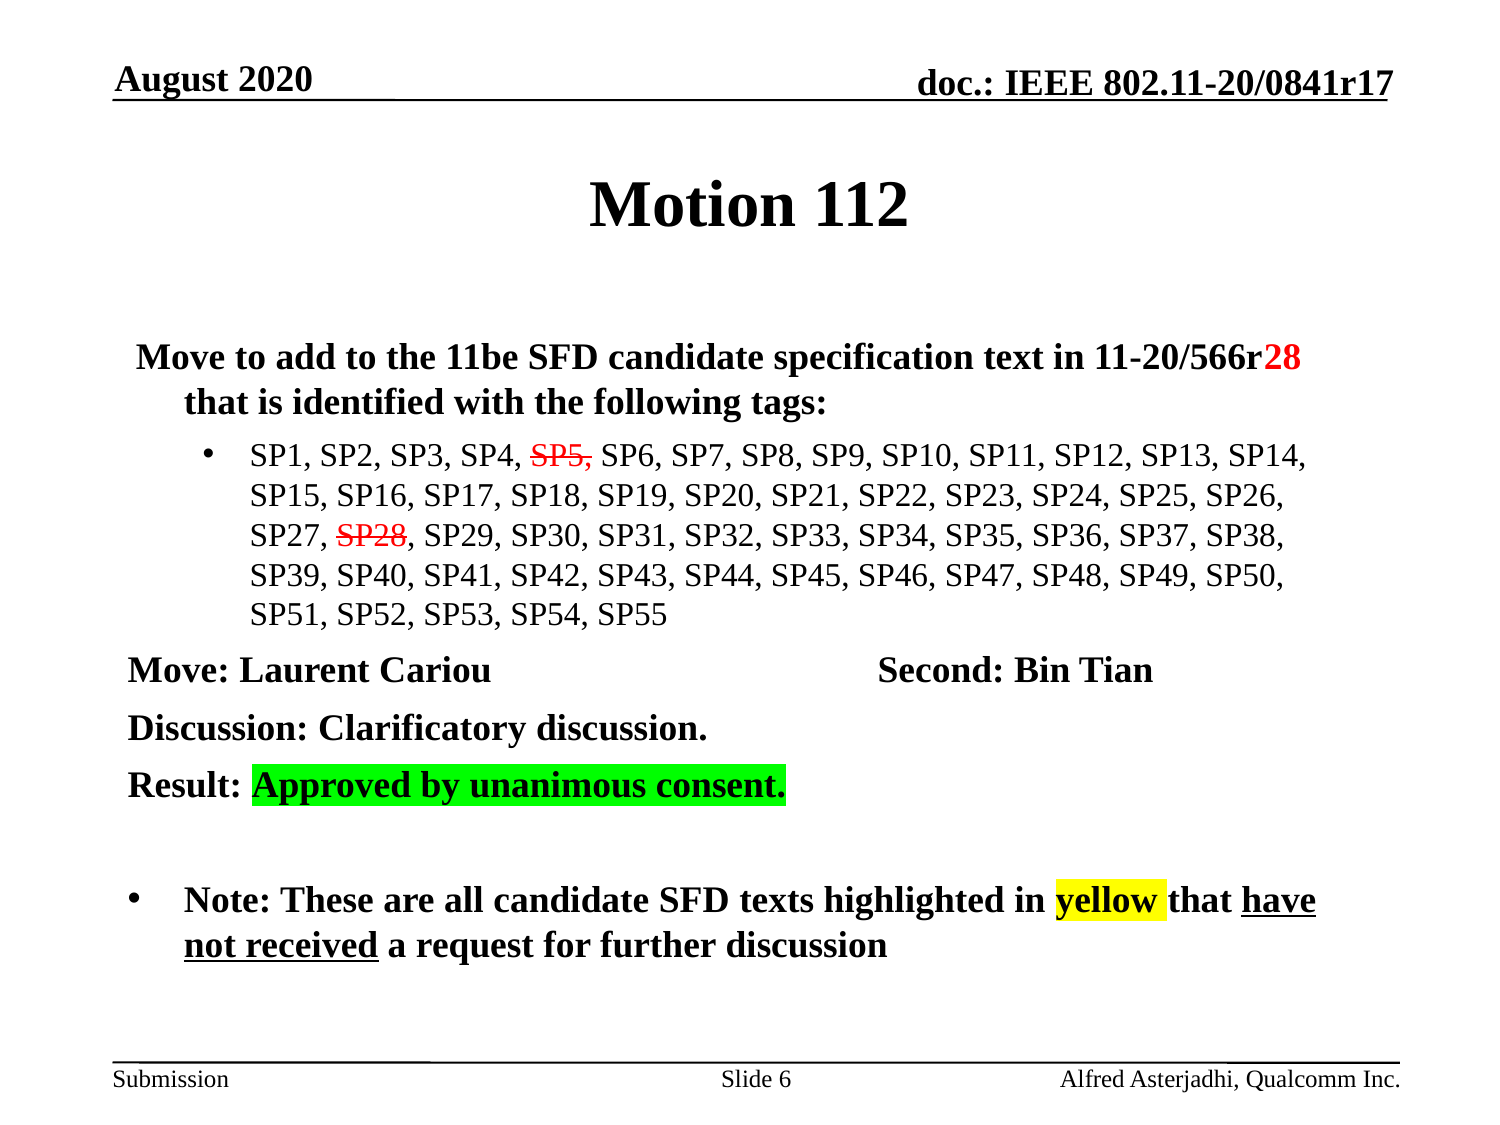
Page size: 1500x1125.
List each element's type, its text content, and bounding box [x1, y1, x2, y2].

slide_number Slide 6 [712, 1061, 800, 1123]
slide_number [114, 54, 423, 100]
footer Alfred Asterjadhi, Qualcomm Inc. [878, 1061, 1402, 1093]
title Motion 112 [112, 112, 1388, 288]
list Move to add to the 11be SFD candidate specification text in 11-20/566r28 that is identified with the following tags: SP1, SP2, SP3, SP4, SP5, SP6, SP7, SP8, SP9, SP10, SP11, SP12, SP13, SP14, SP15, SP16, SP17, SP18, SP19, SP20, SP21, SP22, SP23, SP24, SP25, SP26, SP27, SP28, SP29, SP30, SP31, SP32, SP33, SP34, SP35, SP36, SP37, SP38, SP39, SP40, SP41, SP42, SP43, SP44, SP45, SP46, SP47, SP48, SP49, SP50, SP51, SP52, SP53, SP54, SP55 Move: Laurent Cariou Second: Bin Tian Discussion: Clarificatory discussion. Result: Approved by unanimous consent. Note: These are all candidate SFD texts highlighted in yellow that have not received a request for further discussion [112, 324, 1388, 1000]
